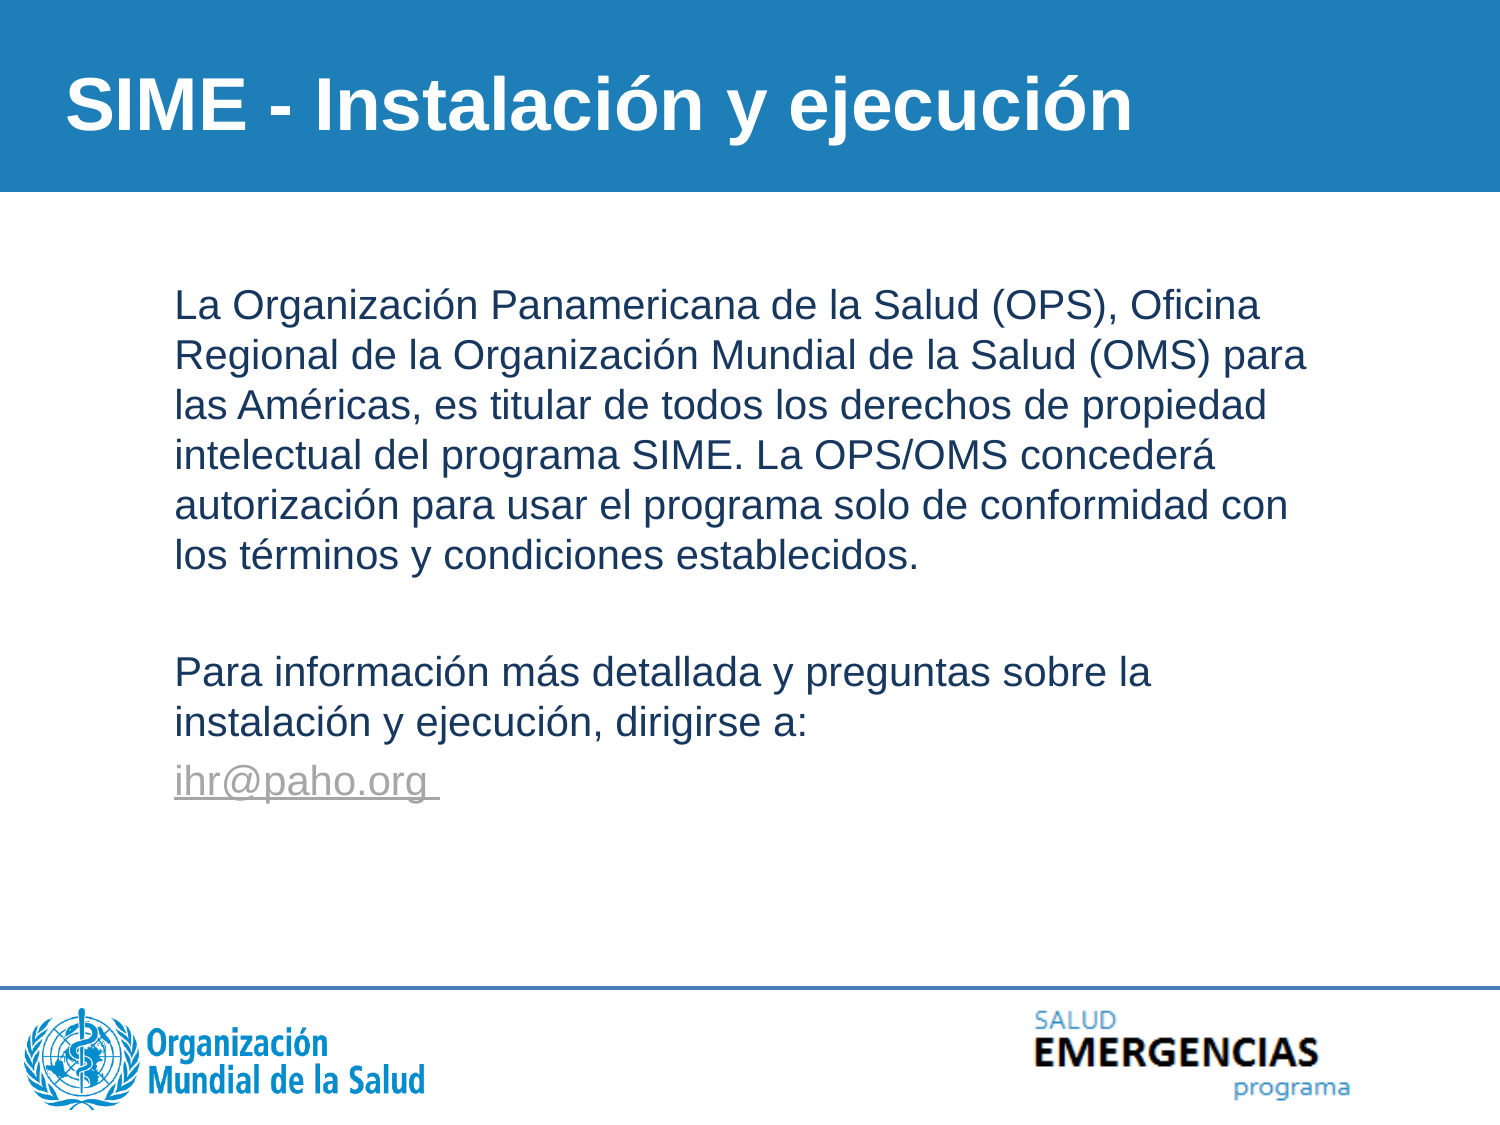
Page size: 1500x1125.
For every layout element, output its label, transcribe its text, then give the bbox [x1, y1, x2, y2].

picture [60, 1058, 74, 1071]
picture [884, 993, 1485, 1115]
picture [24, 1069, 73, 1110]
picture [46, 1069, 57, 1082]
text_box 10 [1085, 987, 1436, 991]
picture [128, 1067, 134, 1074]
title SIME - Instalación y ejecución [50, 23, 1500, 178]
list La Organización Panamericana de la Salud (OPS), Oficina Regional de la Organización Mundial de la Salud (OMS) para las Américas, es titular de todos los derechos de propiedad intelectual del programa SIME. La OPS/OMS concederá autorización para usar el programa solo de conformidad con los términos y condiciones establecidos. Para información más detallada y preguntas sobre la instalación y ejecución, dirigirse a: ihr@paho.org [159, 270, 1360, 972]
picture [85, 1019, 108, 1032]
picture [68, 1035, 79, 1044]
picture [33, 1064, 37, 1074]
picture [60, 1042, 70, 1056]
picture [414, 1077, 419, 1089]
picture [57, 1019, 79, 1032]
picture [24, 1008, 424, 1110]
picture [83, 1071, 108, 1094]
picture [97, 1062, 103, 1071]
picture [74, 1104, 90, 1110]
picture [84, 1028, 92, 1039]
